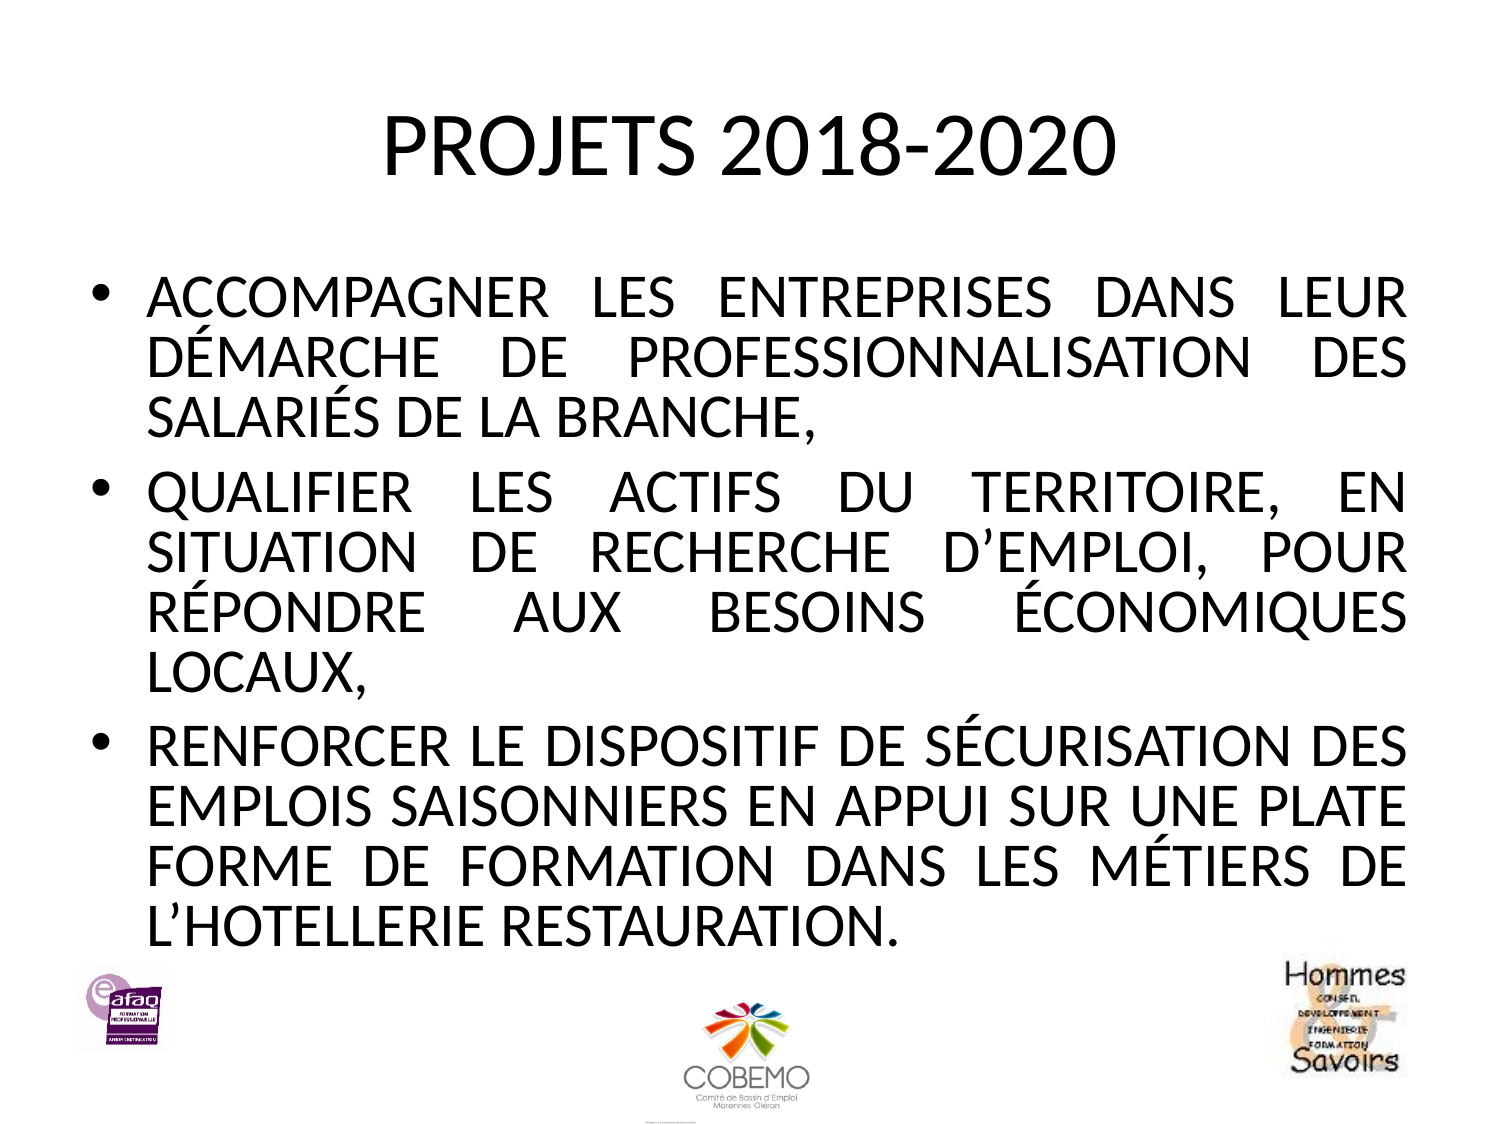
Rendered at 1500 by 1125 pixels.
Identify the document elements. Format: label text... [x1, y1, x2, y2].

list ACCOMPAGNER LES ENTREPRISES DANS LEUR DÉMARCHE DE PROFESSIONNALISATION DES SALARIÉS DE LA BRANCHE, QUALIFIER LES ACTIFS DU TERRITOIRE, EN SITUATION DE RECHERCHE D’EMPLOI, POUR RÉPONDRE AUX BESOINS ÉCONOMIQUES LOCAUX, RENFORCER LE DISPOSITIF DE SÉCURISATION DES EMPLOIS SAISONNIERS EN APPUI SUR UNE PLATE FORME DE FORMATION DANS LES MÉTIERS DE L’HOTELLERIE RESTAURATION. [75, 262, 1425, 1005]
title PROJETS 2018-2020 [75, 45, 1425, 233]
picture [76, 963, 171, 1054]
picture [643, 985, 850, 1125]
picture [1269, 940, 1420, 1090]
